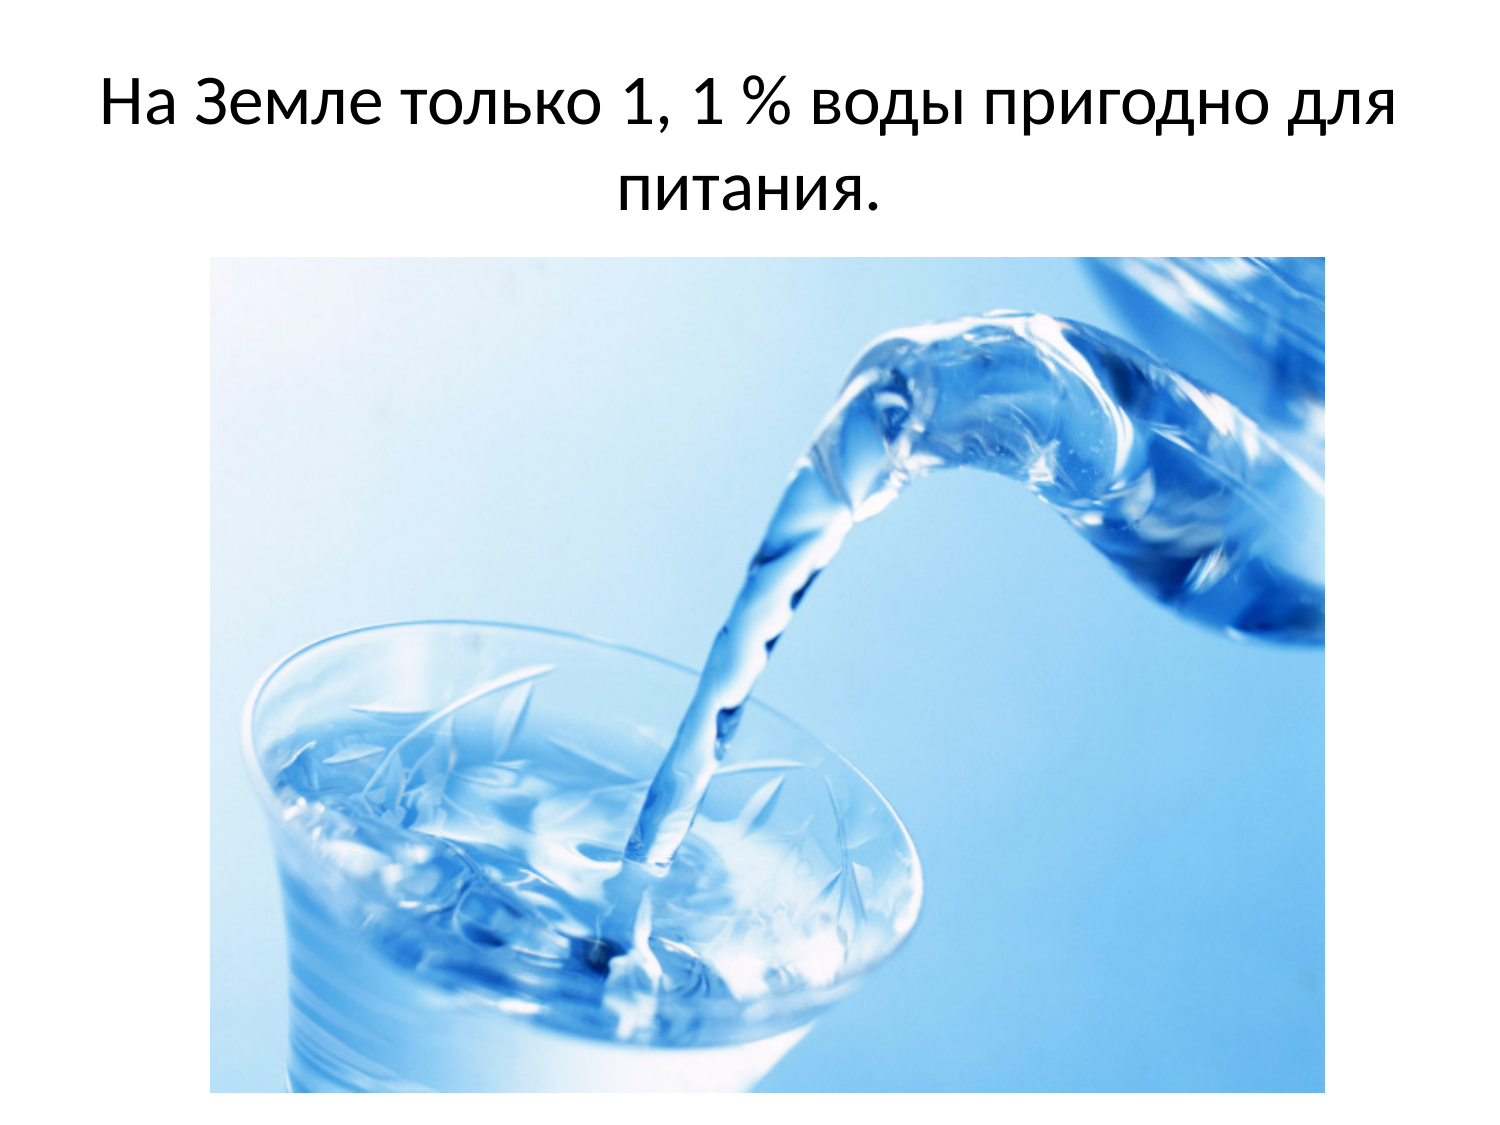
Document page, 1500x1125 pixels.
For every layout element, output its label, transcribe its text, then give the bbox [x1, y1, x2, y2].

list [210, 257, 1325, 1094]
title На Земле только 1, 1 % воды пригодно для питания. [75, 45, 1425, 233]
